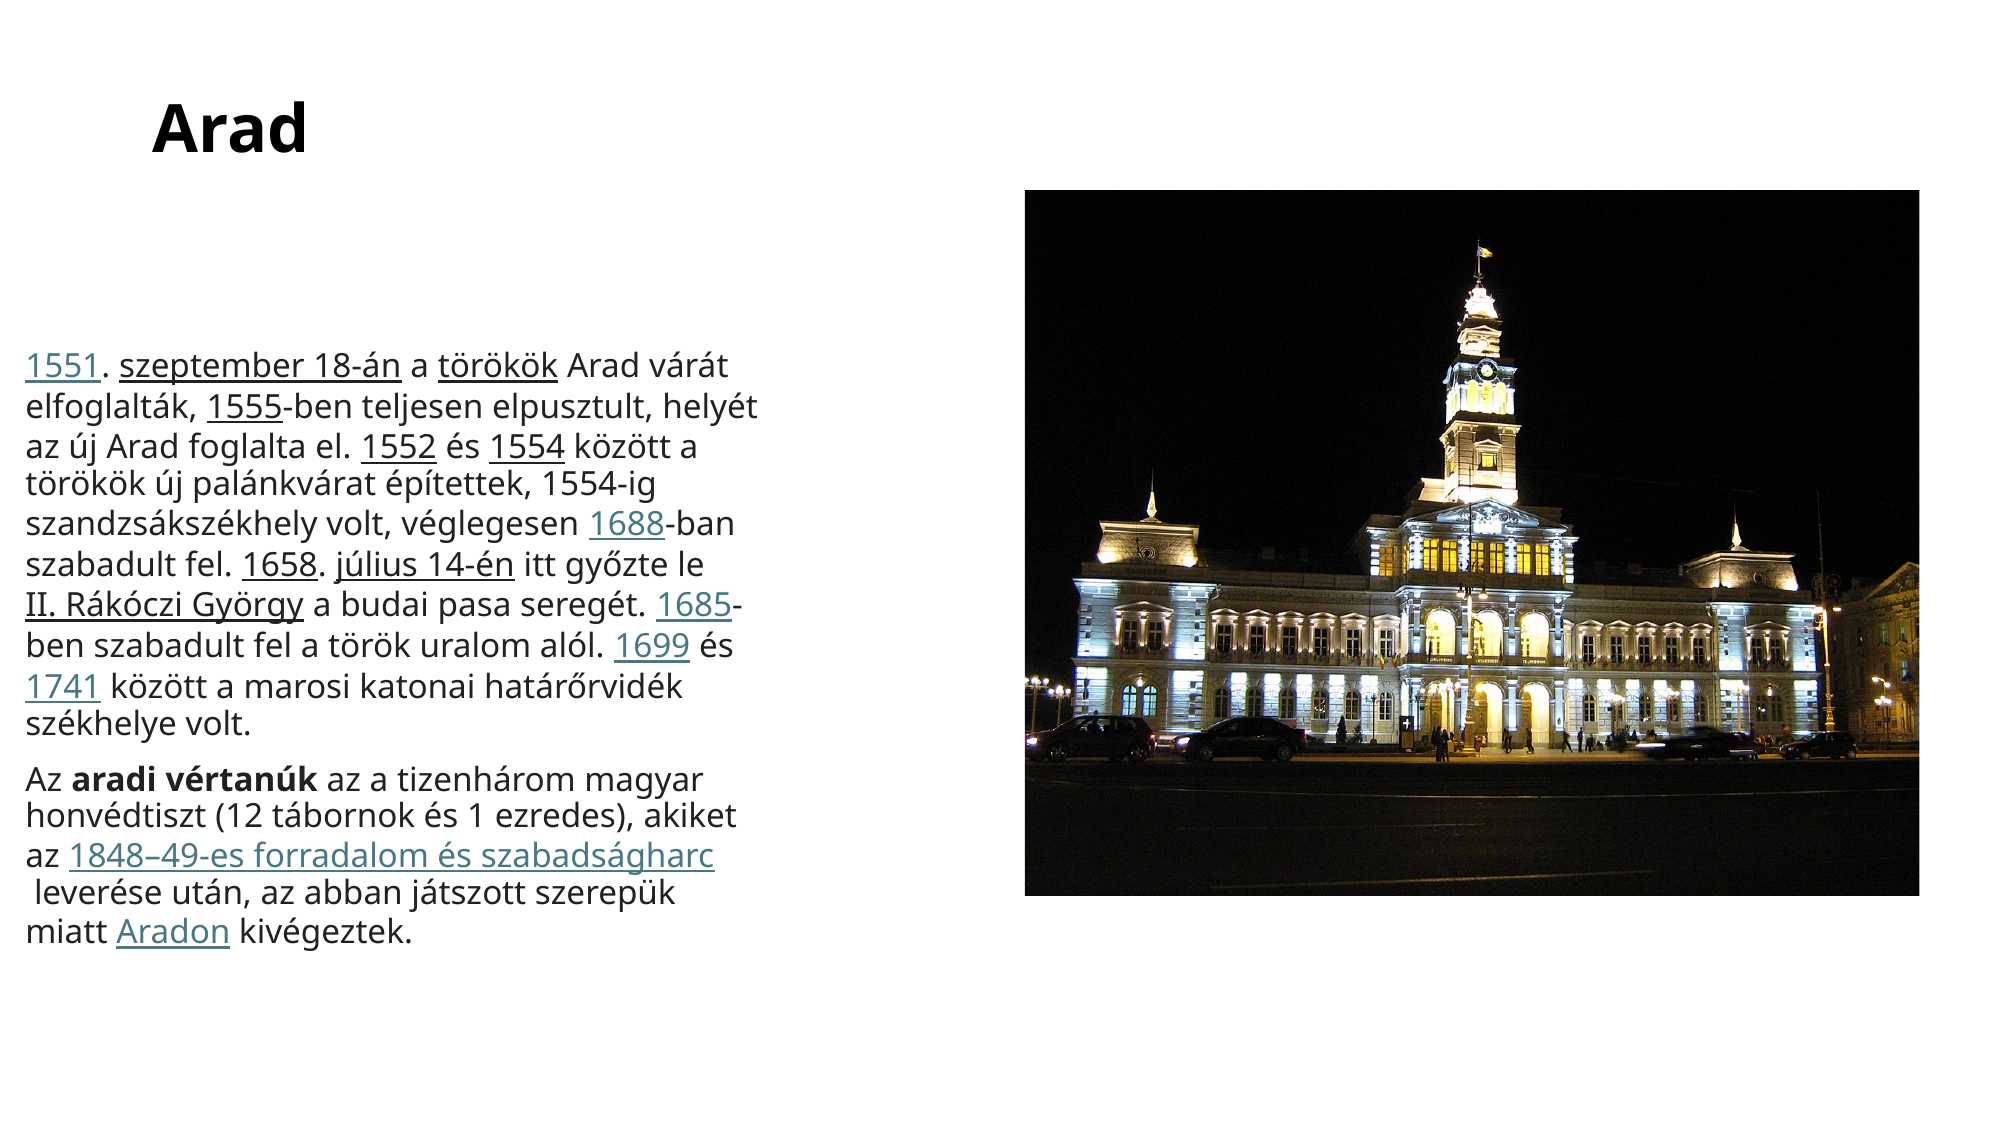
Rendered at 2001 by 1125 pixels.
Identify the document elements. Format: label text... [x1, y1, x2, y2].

title Arad [137, 75, 783, 175]
list 1551. szeptember 18-án a törökök Arad várát elfoglalták, 1555-ben teljesen elpusztult, helyét az új Arad foglalta el. 1552 és 1554 között a törökök új palánkvárat építettek, 1554-ig szandzsákszékhely volt, véglegesen 1688-ban szabadult fel. 1658. július 14-én itt győzte le II. Rákóczi György a budai pasa seregét. 1685-ben szabadult fel a török uralom alól. 1699 és 1741 között a marosi katonai határőrvidék székhelye volt. Az aradi vértanúk az a tizenhárom magyar honvédtiszt (12 tábornok és 1 ezredes), akiket az 1848–49-es forradalom és szabadságharc leverése után, az abban játszott szerepük miatt Aradon kivégeztek. [10, 337, 783, 1102]
picture [1024, 189, 1920, 896]
